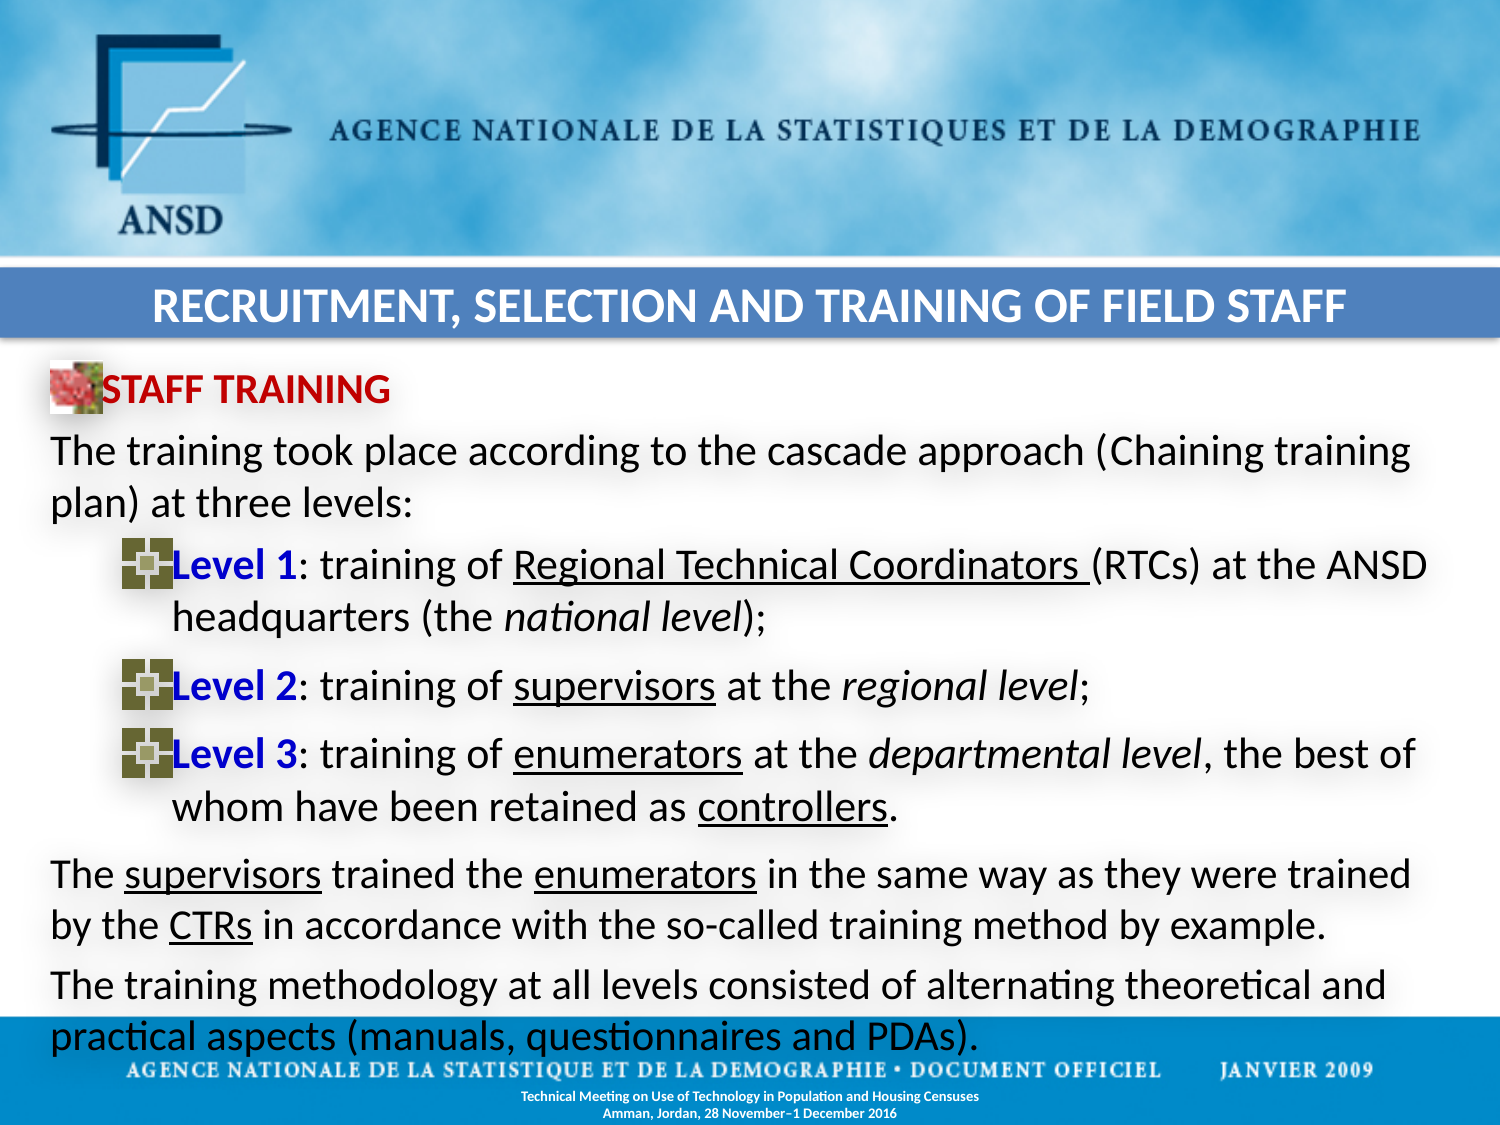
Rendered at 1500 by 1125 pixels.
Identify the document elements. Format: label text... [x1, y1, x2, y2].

picture [50, 360, 103, 414]
picture [0, 0, 1500, 264]
text_box recruitment, selection and training of field staff [0, 264, 1500, 341]
picture [0, 341, 1500, 1017]
footer Technical Meeting on Use of Technology in Population and Housing Censuses Amman, Jordan, 28 November–1 December 2016 [0, 1086, 1500, 1122]
picture [118, 724, 173, 778]
picture [118, 655, 173, 710]
list Staff training The training took place according to the cascade approach (Chaining training plan) at three levels: Level 1: training of Regional Technical Coordinators (RTCs) at the ANSD headquarters (the national level); Level 2: training of supervisors at the regional level; Level 3: training of enumerators at the departmental level, the best of whom have been retained as controllers. The supervisors trained the enumerators in the same way as they were trained by the CTRs in accordance with the so-called training method by example. The training methodology at all levels consisted of alternating theoretical and practical aspects (manuals, questionnaires and PDAs). [34, 349, 1466, 1086]
picture [118, 534, 173, 589]
